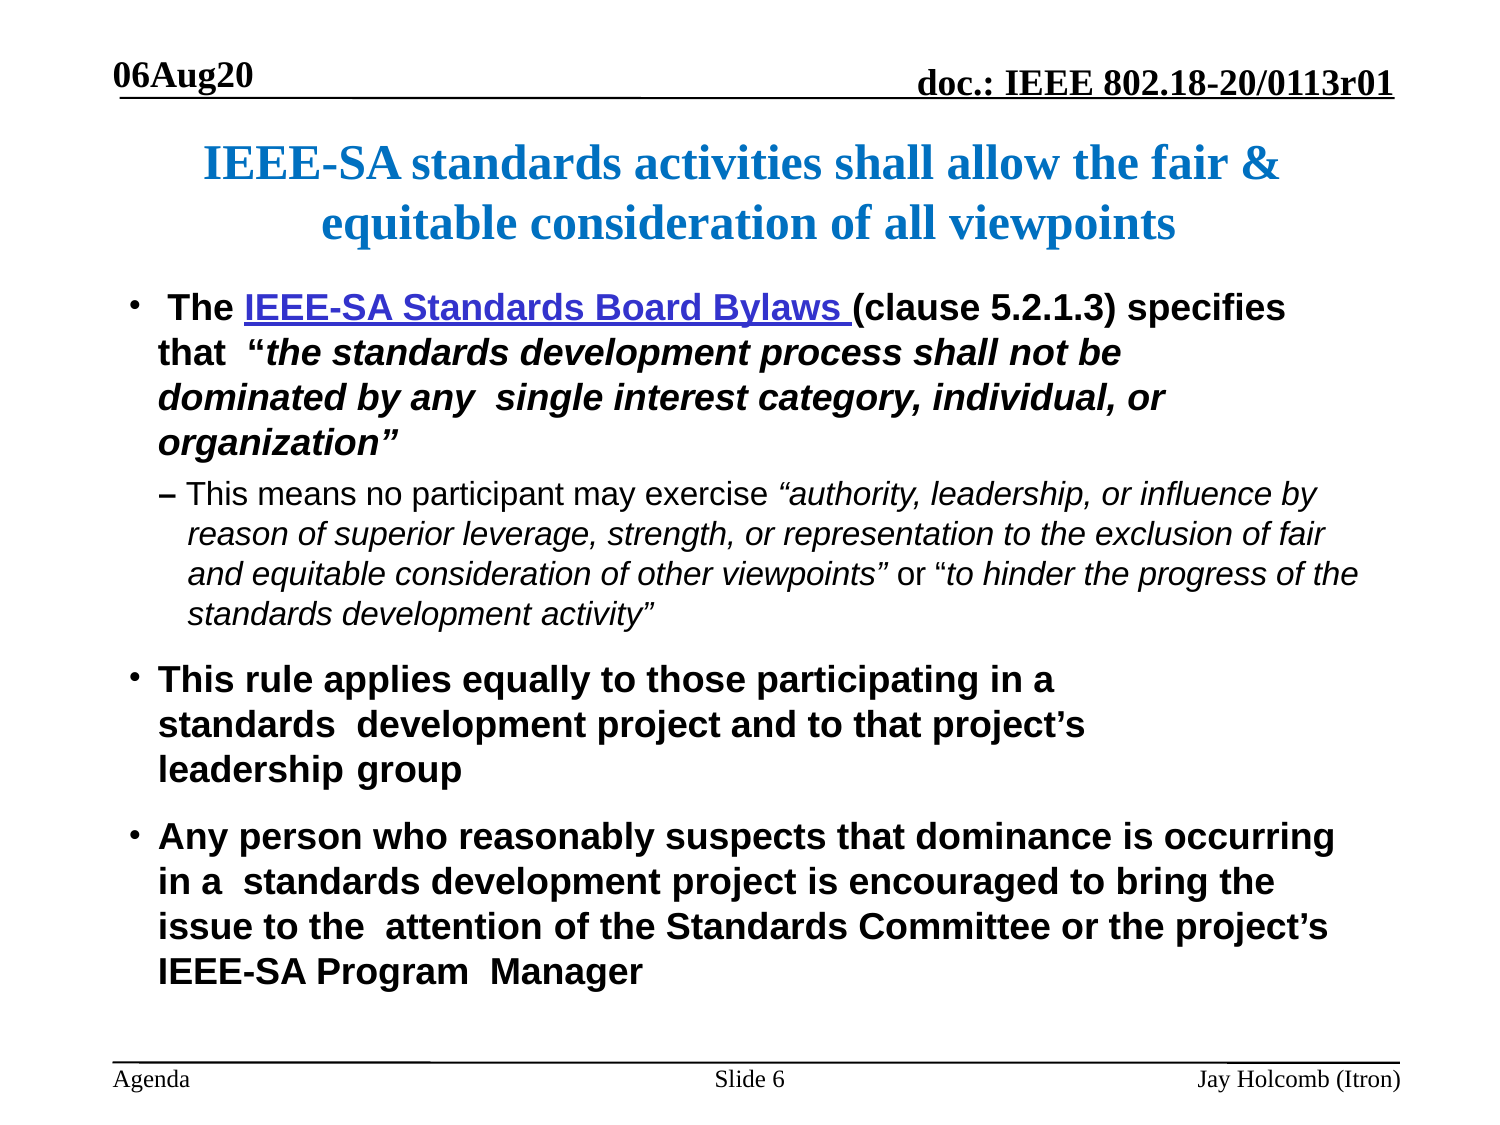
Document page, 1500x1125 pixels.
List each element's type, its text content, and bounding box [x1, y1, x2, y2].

slide_number Slide 6 [699, 1061, 800, 1123]
footer Jay Holcomb (Itron) [878, 1061, 1402, 1093]
title IEEE-SA standards activities shall allow the fair & equitable consideration of all viewpoints [110, 104, 1387, 274]
list The IEEE-SA Standards Board Bylaws (clause 5.2.1.3) specifies that “the standards development process shall not be dominated by any single interest category, individual, or organization” – This means no participant may exercise “authority, leadership, or influence by reason of superior leverage, strength, or representation to the exclusion of fair and equitable consideration of other viewpoints” or “to hinder the progress of the standards development activity” This rule applies equally to those participating in a standards development project and to that project’s leadership group Any person who reasonably suspects that dominance is occurring in a standards development project is encouraged to bring the issue to the attention of the Standards Committee or the project’s IEEE-SA Program Manager [110, 274, 1387, 950]
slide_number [112, 49, 488, 95]
